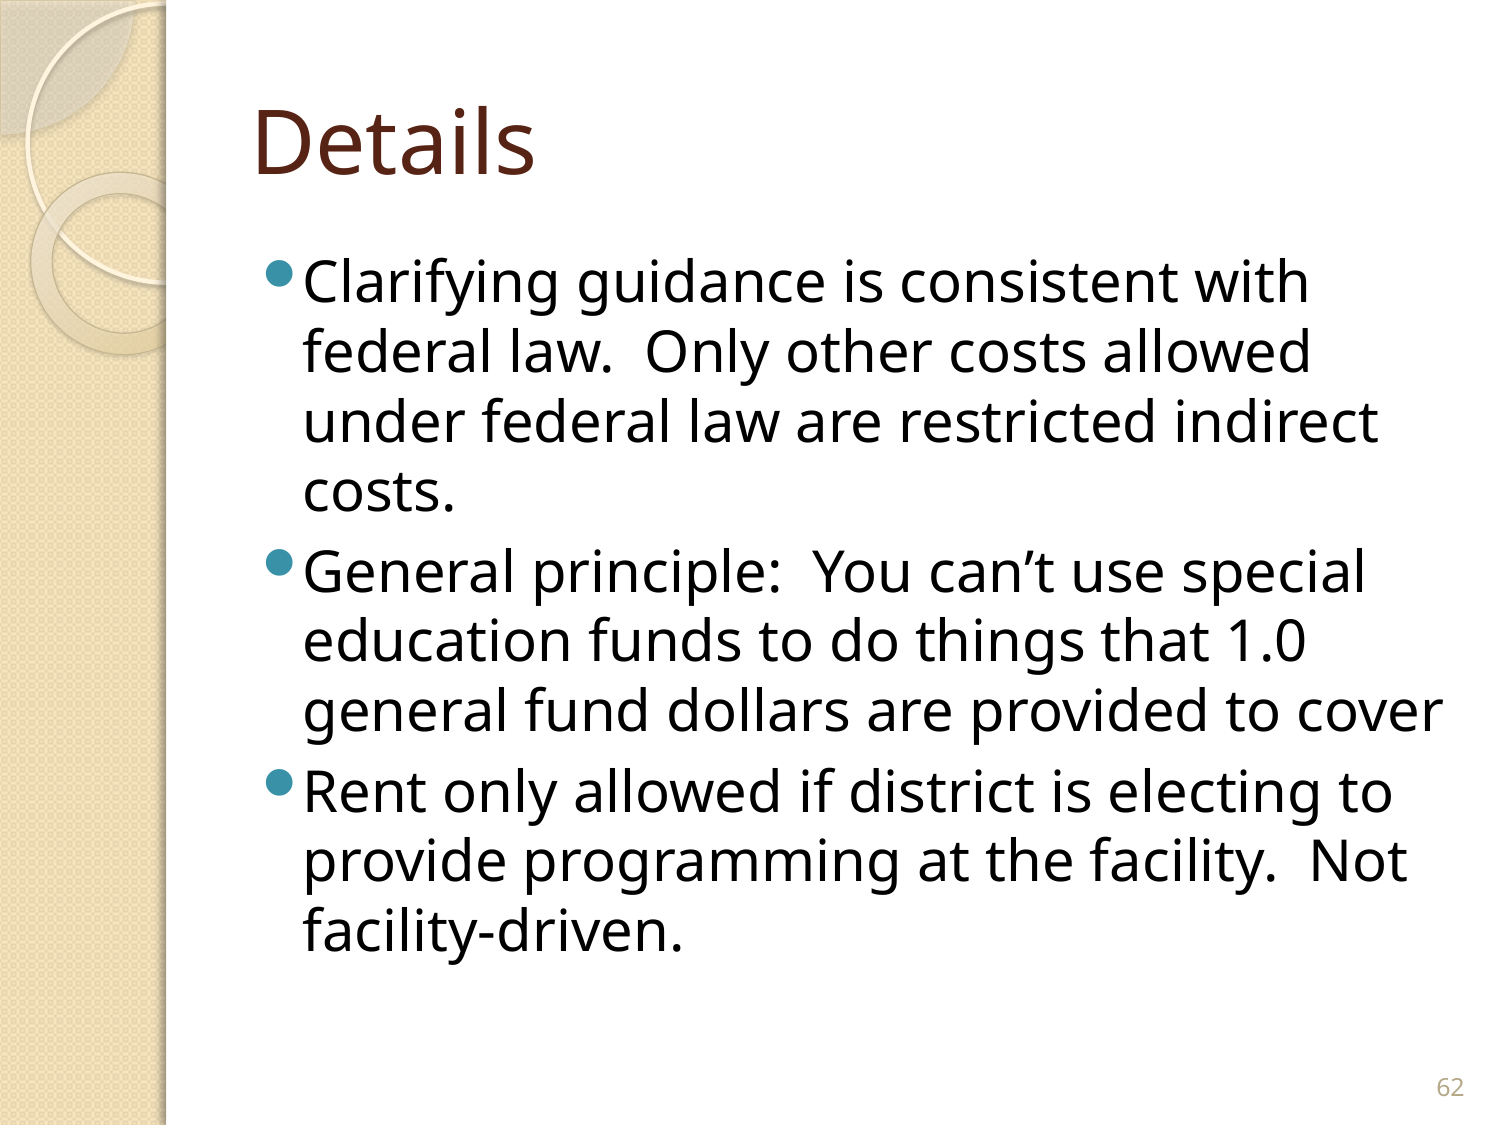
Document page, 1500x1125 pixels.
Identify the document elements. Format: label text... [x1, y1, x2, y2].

title Details [235, 45, 1466, 233]
list Clarifying guidance is consistent with federal law. Only other costs allowed under federal law are restricted indirect costs. General principle: You can’t use special education funds to do things that 1.0 general fund dollars are provided to cover Rent only allowed if district is electing to provide programming at the facility. Not facility-driven. [235, 237, 1466, 1025]
slide_number 62 [1413, 1034, 1488, 1113]
